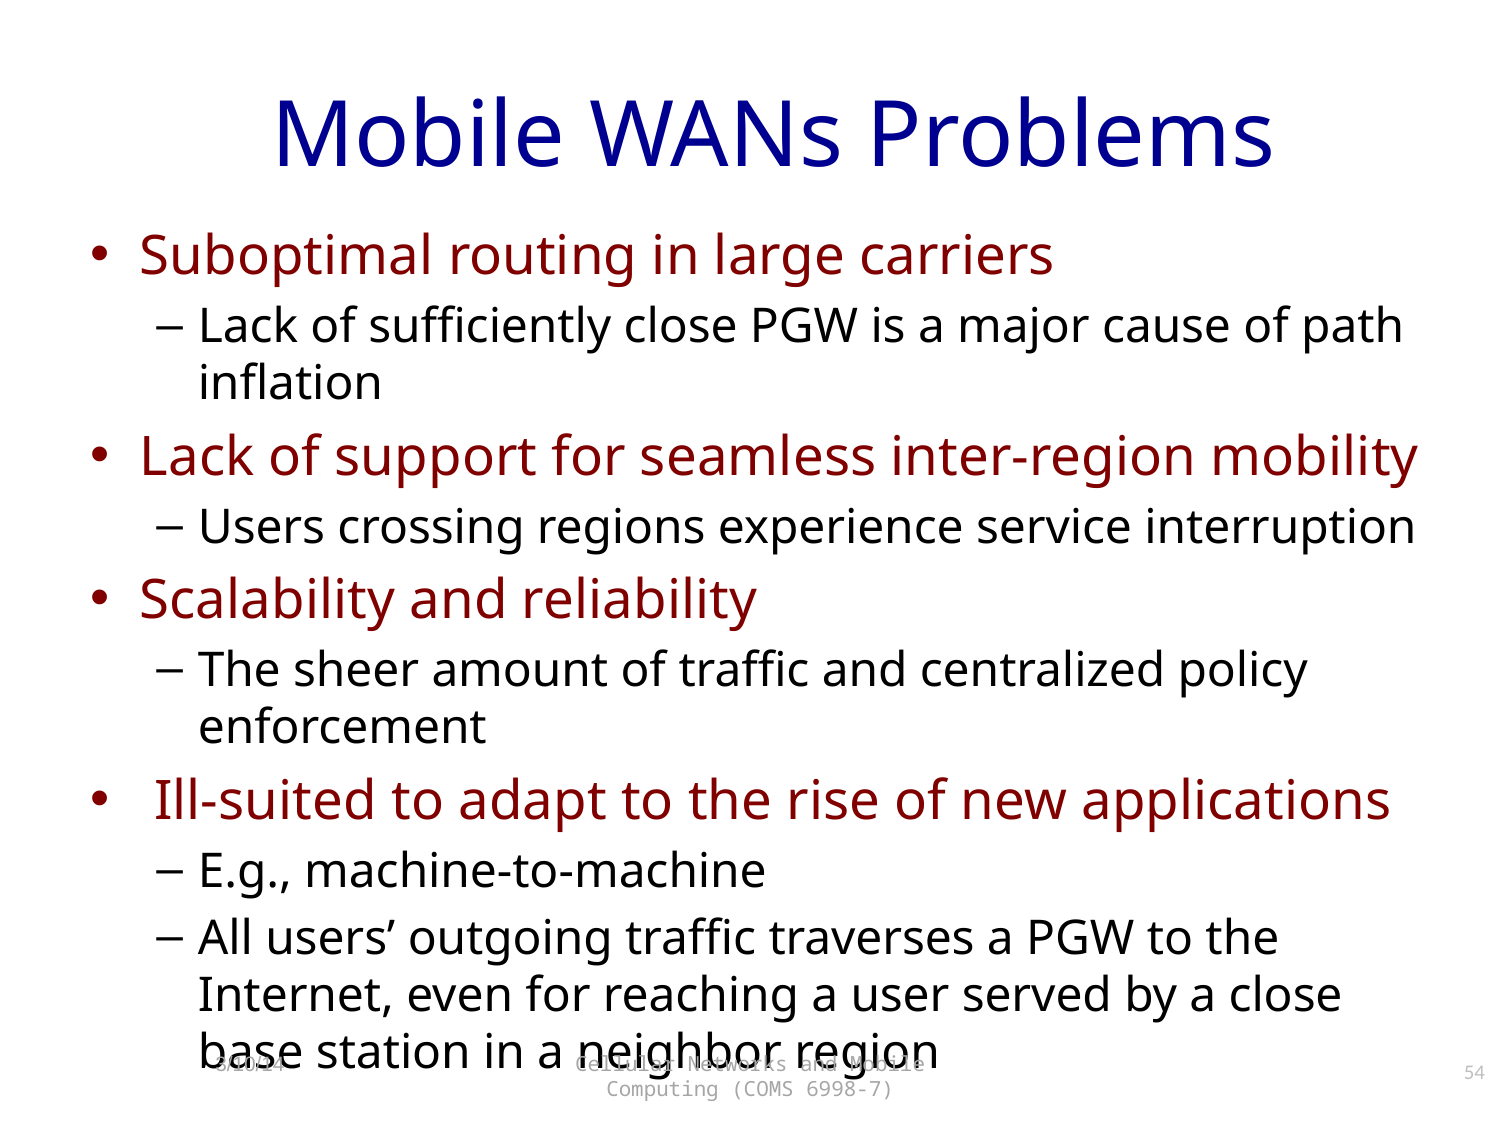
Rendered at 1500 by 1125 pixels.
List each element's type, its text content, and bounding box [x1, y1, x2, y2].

slide_number 54 [1149, 1041, 1500, 1102]
list Suboptimal routing in large carriers Lack of sufficiently close PGW is a major cause of path inflation Lack of support for seamless inter-region mobility Users crossing regions experience service interruption Scalability and reliability The sheer amount of traffic and centralized policy enforcement Ill-suited to adapt to the rise of new applications E.g., machine-to-machine All users’ outgoing traffic traverses a PGW to the Internet, even for reaching a user served by a close base station in a neighbor region [75, 212, 1463, 1088]
footer Cellular Networks and Mobile Computing (COMS 6998-7) [512, 1042, 988, 1103]
title Mobile WANs Problems [98, 50, 1449, 209]
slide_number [75, 1042, 425, 1103]
